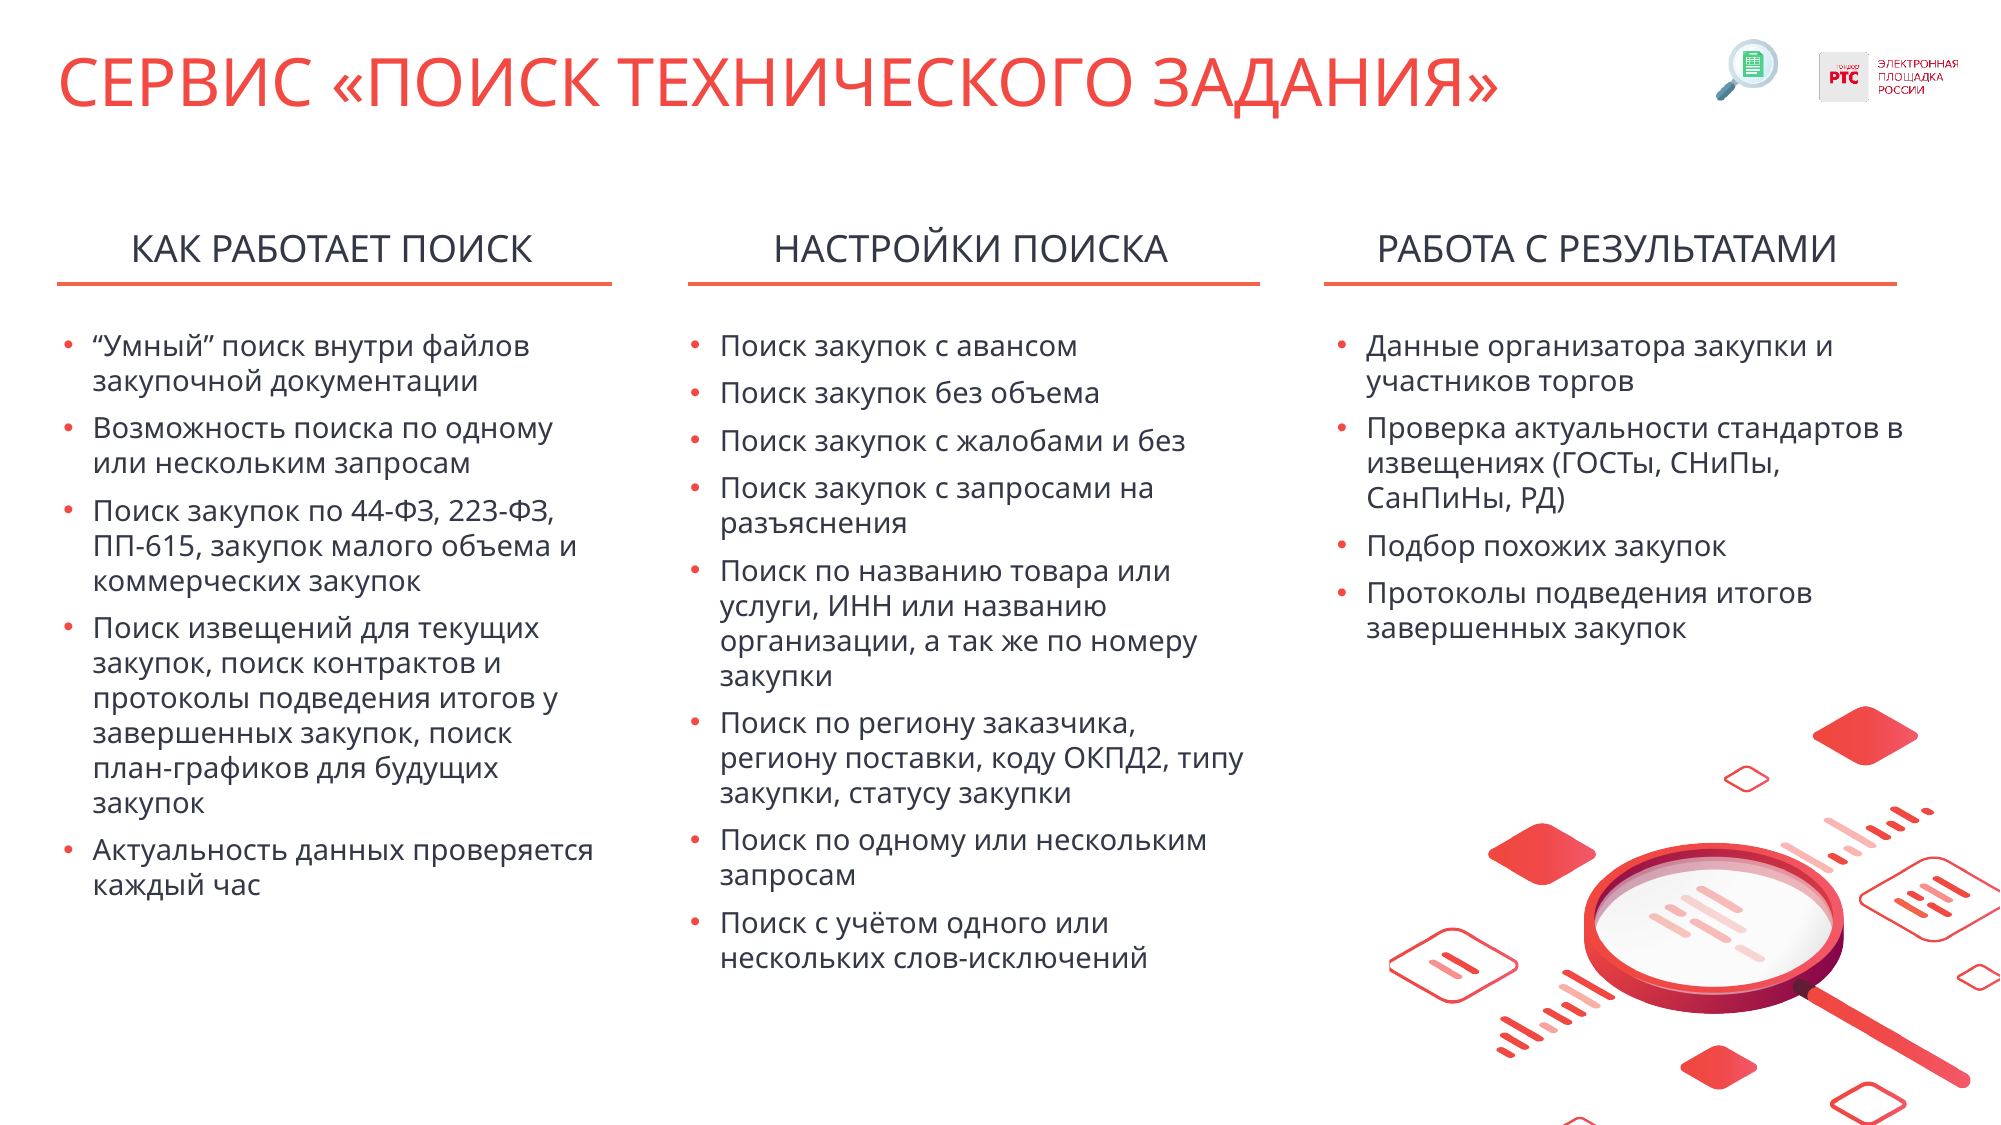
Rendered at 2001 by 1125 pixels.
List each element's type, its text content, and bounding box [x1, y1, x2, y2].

picture [1813, 45, 1964, 109]
text_box Данные организатора закупки и участников торгов Проверка актуальности стандартов в извещениях (ГОСТы, СНиПы, СанПиНы, РД) Подбор похожих закупок Протоколы подведения итогов завершенных закупок [1336, 319, 1922, 652]
title СЕРВИС «ПОИСК ТЕХНИЧЕСКОГО ЗАДАНИЯ» [57, 32, 1775, 141]
picture [1389, 679, 2000, 1125]
text_box “Умный” поиск внутри файлов закупочной документации Возможность поиска по одному или нескольким запросам Поиск закупок по 44-ФЗ, 223-ФЗ, ПП-615, закупок малого объема и коммерческих закупок Поиск извещений для текущих закупок, поиск контрактов и протоколы подведения итогов у завершенных закупок, поиск план-графиков для будущих закупок Актуальность данных проверяется каждый час [63, 319, 612, 909]
picture [1711, 38, 1781, 101]
text_box РАБОТА С РЕЗУЛЬТАТАМИ [1326, 217, 1895, 277]
text_box Поиск закупок с авансом Поиск закупок без объема Поиск закупок с жалобами и без Поиск закупок с запросами на разъяснения Поиск по названию товара или услуги, ИНН или названию организации, а так же по номеру закупки Поиск по региону заказчика, региону поставки, коду ОКПД2, типу закупки, статусу закупки Поиск по одному или нескольким запросам Поиск с учётом одного или нескольких слов-исключений [690, 319, 1275, 982]
text_box КАК РАБОТАЕТ ПОИСК [48, 217, 621, 277]
text_box НАСТРОЙКИ ПОИСКА [681, 217, 1267, 277]
